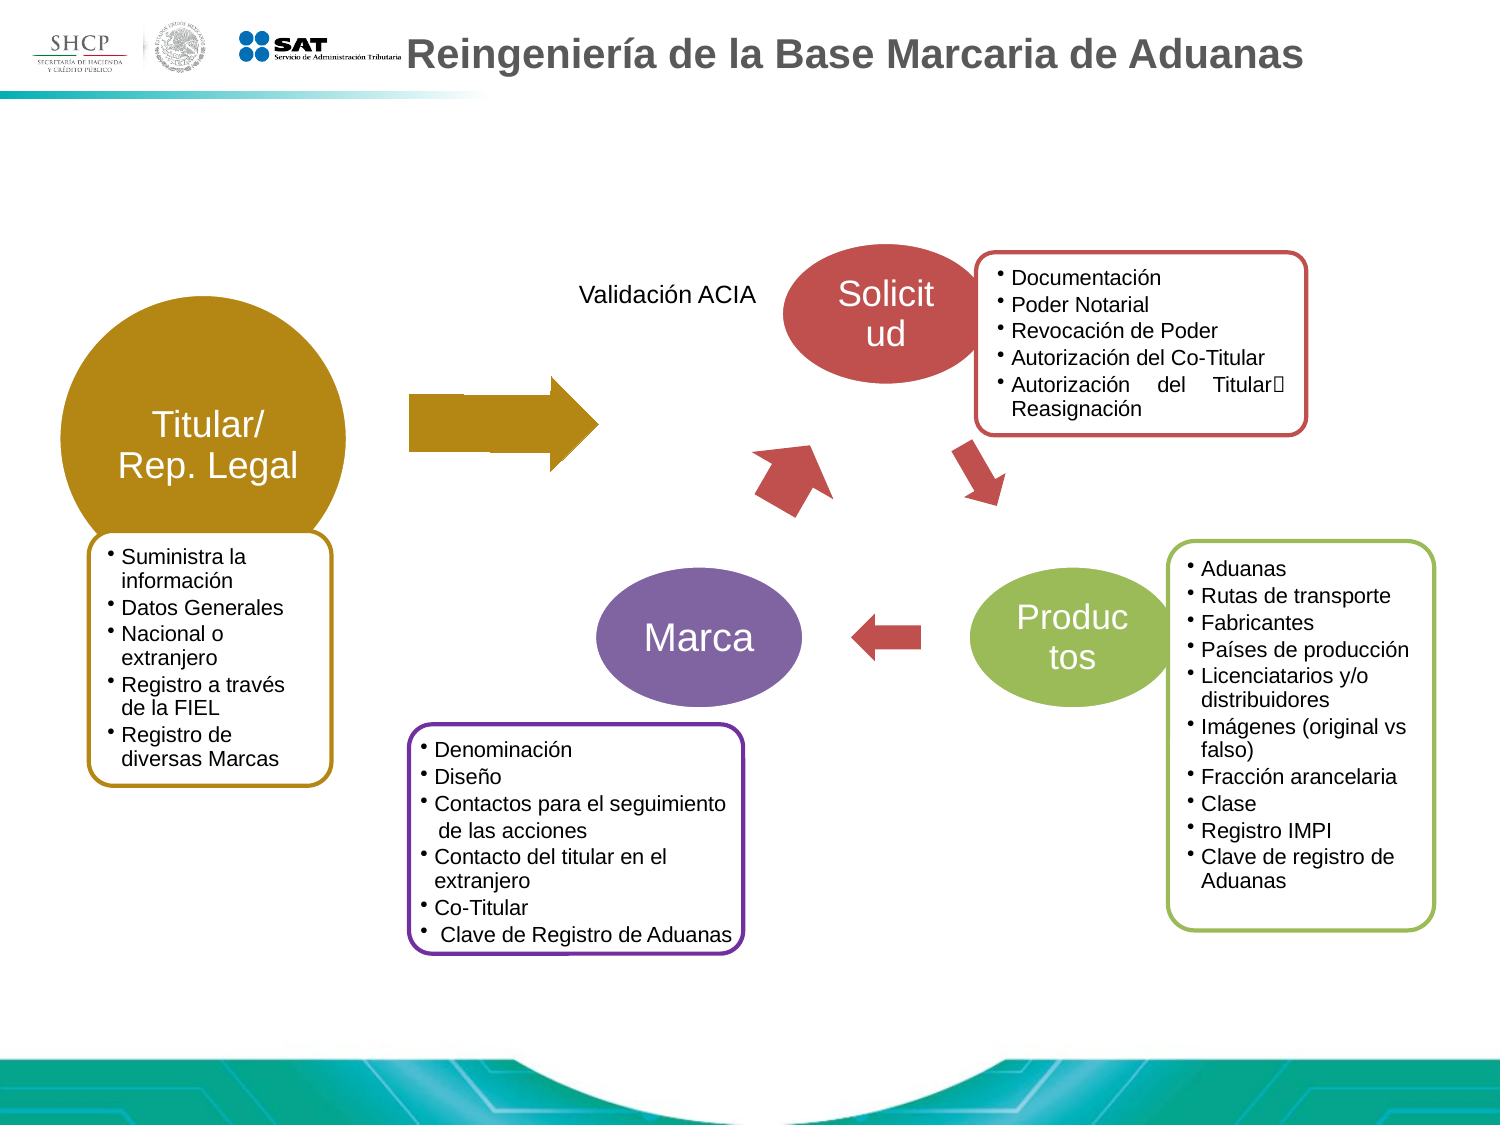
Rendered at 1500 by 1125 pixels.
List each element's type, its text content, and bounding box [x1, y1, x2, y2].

picture [24, 10, 410, 82]
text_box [465, 241, 1307, 818]
picture [0, 1042, 1500, 1125]
text_box [409, 394, 460, 452]
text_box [58, 293, 349, 584]
title Reingeniería de la Base Marcaria de Aduanas [391, 19, 1500, 124]
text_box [408, 724, 773, 972]
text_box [1167, 540, 1435, 931]
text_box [88, 530, 332, 818]
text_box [975, 252, 1307, 436]
